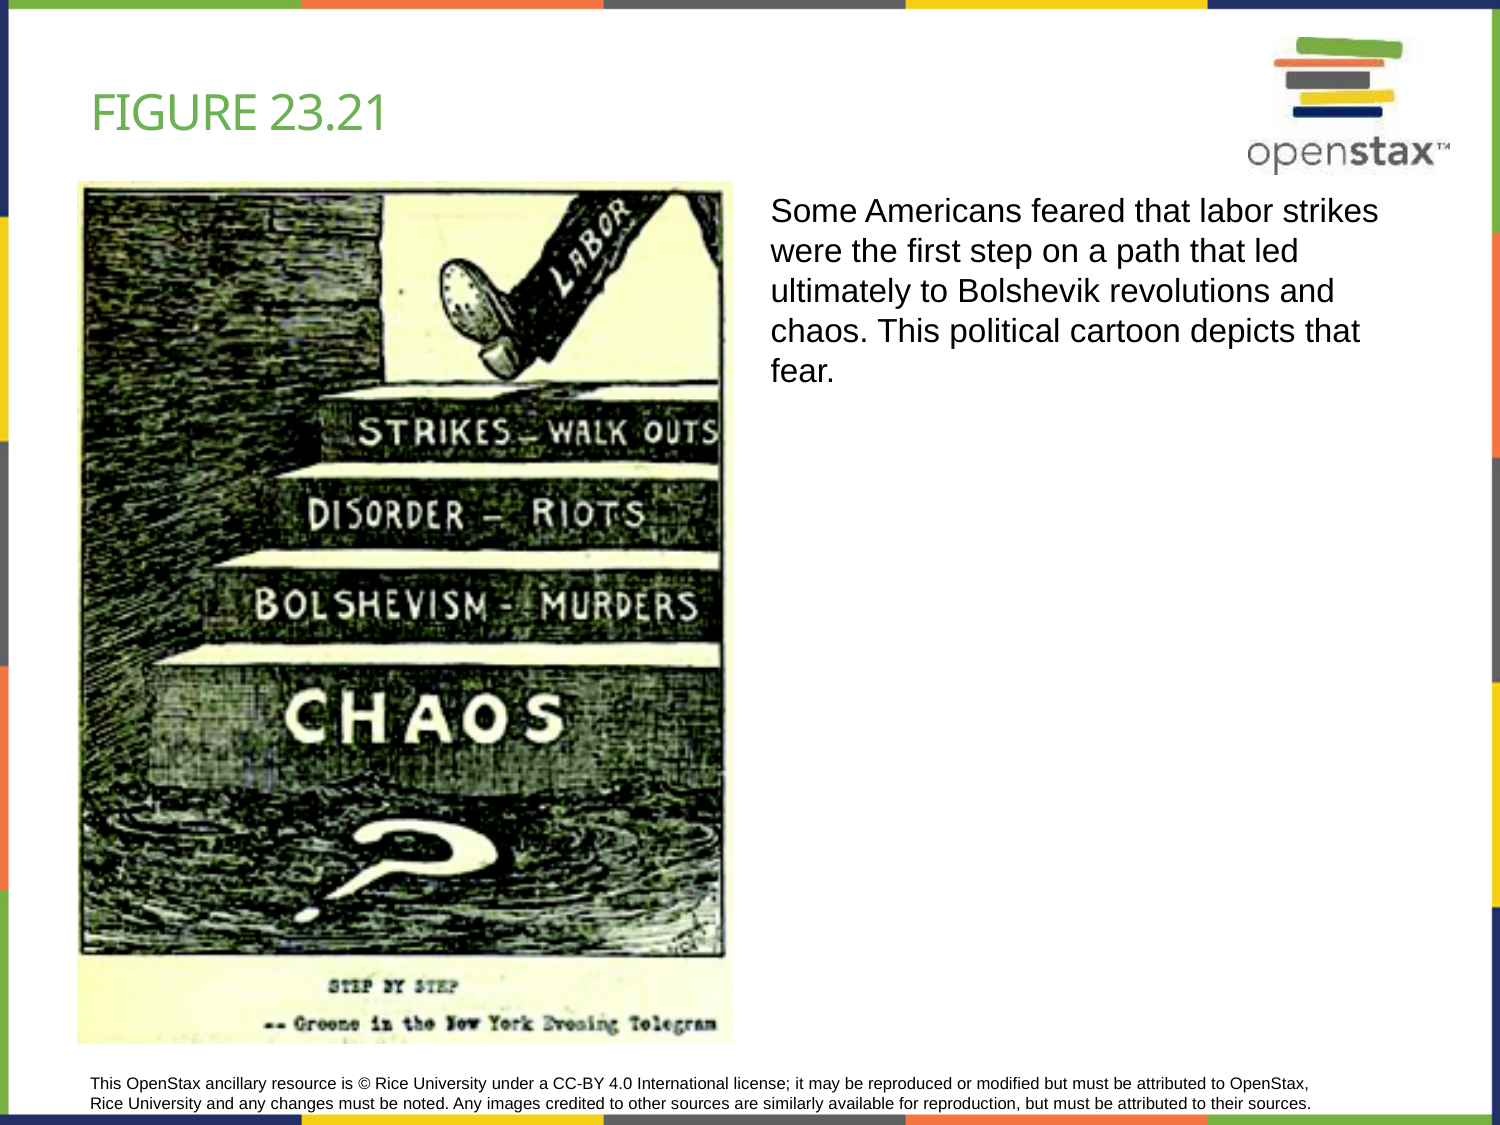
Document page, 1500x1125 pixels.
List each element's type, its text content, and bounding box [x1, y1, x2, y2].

title Figure 23.21 [75, 39, 1246, 148]
picture [0, 0, 1500, 1125]
footer This OpenStax ancillary resource is © Rice University under a CC-BY 4.0 International license; it may be reproduced or modified but must be attributed to OpenStax, Rice University and any changes must be noted. Any images credited to other sources are similarly available for reproduction, but must be attributed to their sources. [75, 1065, 1350, 1112]
list Some Americans feared that labor strikes were the first step on a path that led ultimately to Bolshevik revolutions and chaos. This political cartoon depicts that fear. [755, 181, 1398, 1045]
